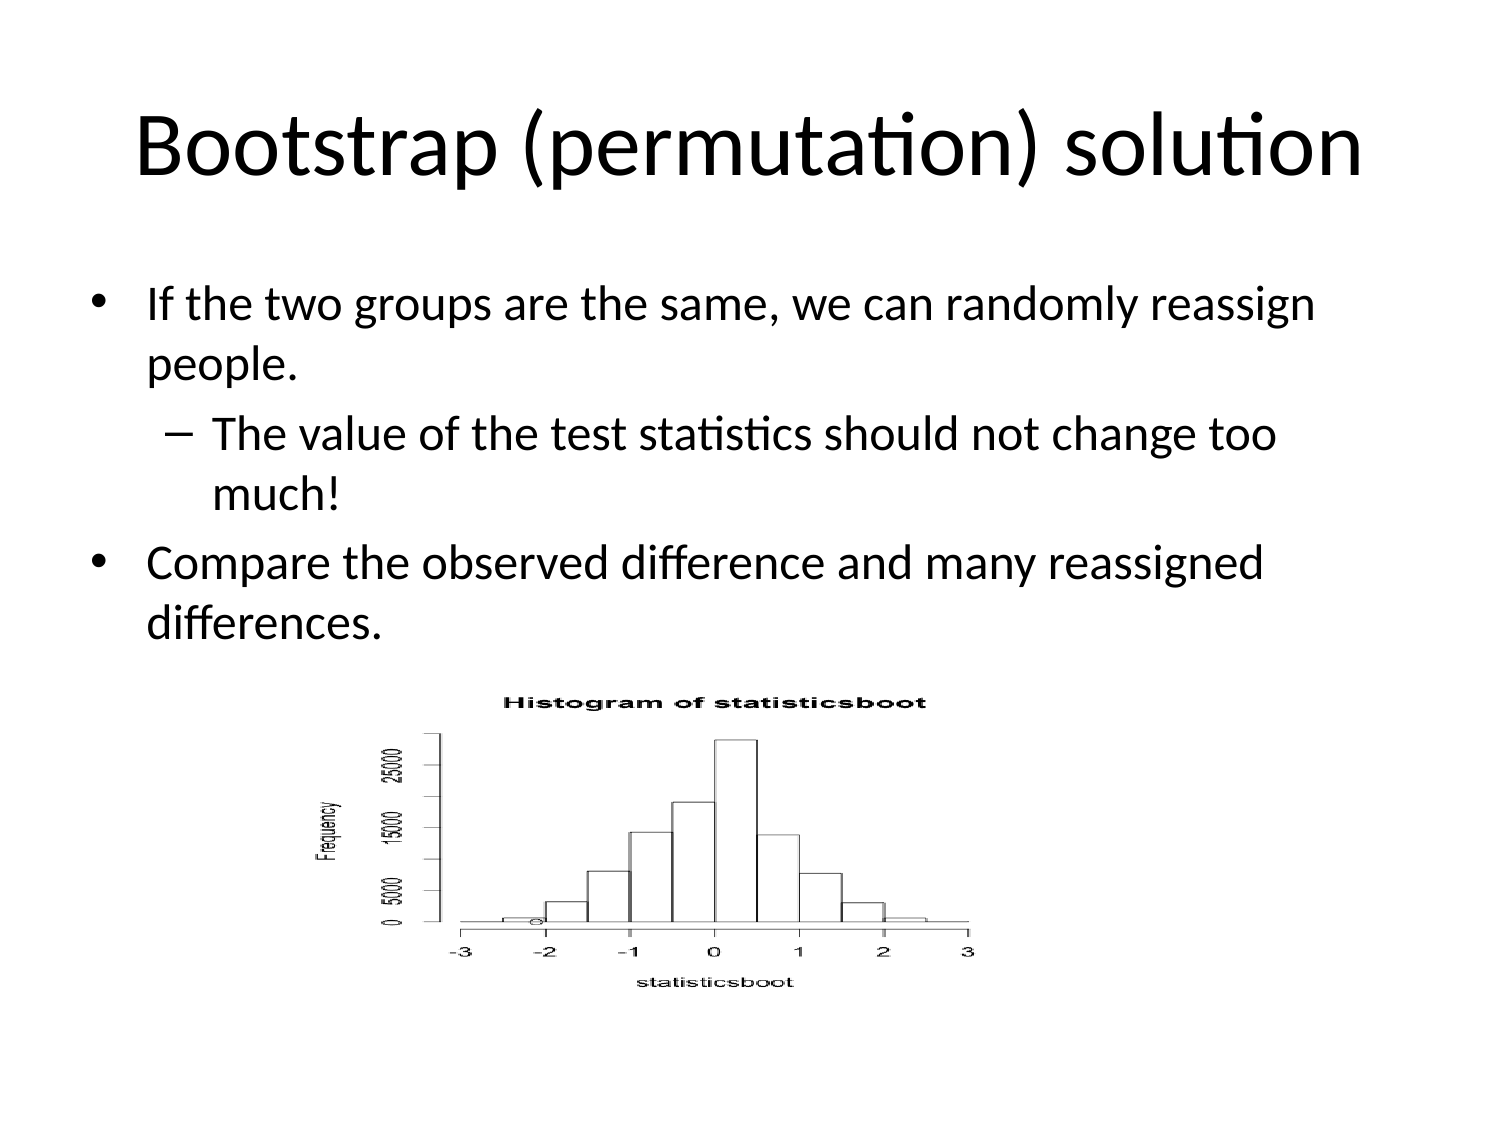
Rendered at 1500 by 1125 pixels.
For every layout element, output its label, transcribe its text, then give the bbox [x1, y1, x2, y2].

title Bootstrap (permutation) solution [75, 45, 1425, 233]
list If the two groups are the same, we can randomly reassign people. The value of the test statistics should not change too much! Compare the observed difference and many reassigned differences. [75, 262, 1425, 1005]
picture [307, 670, 1058, 1006]
